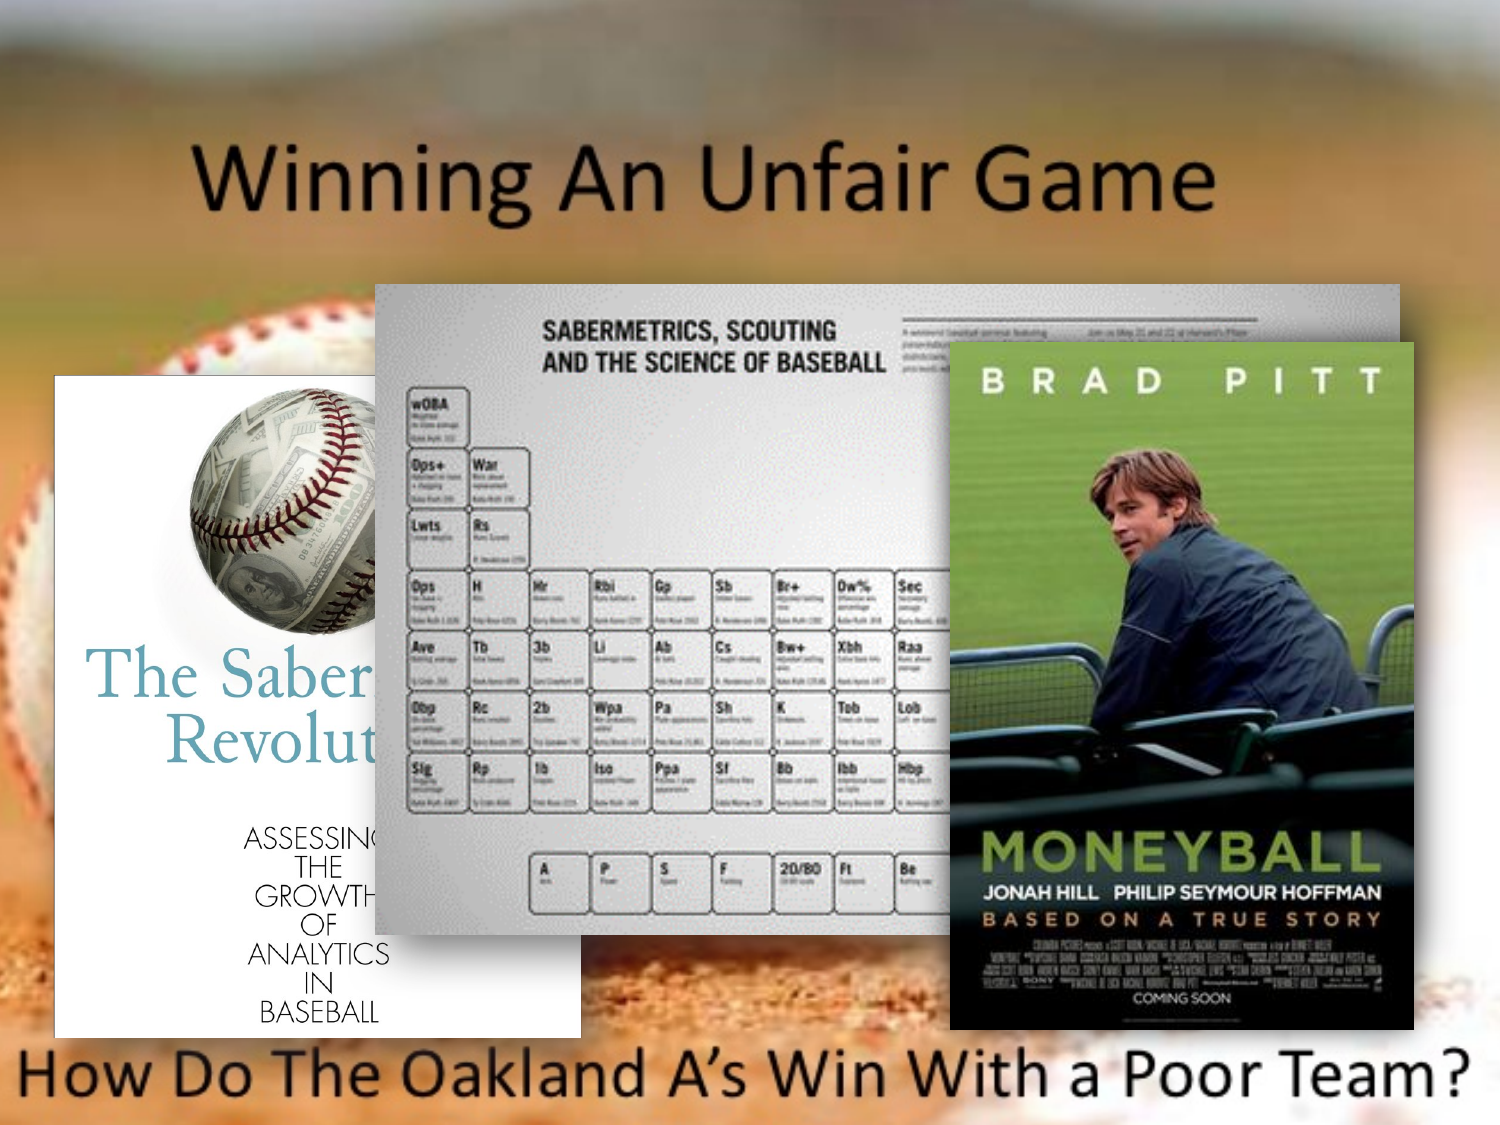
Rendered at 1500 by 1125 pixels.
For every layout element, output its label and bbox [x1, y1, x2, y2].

picture [53, 284, 1414, 1038]
list [0, 0, 1500, 1125]
